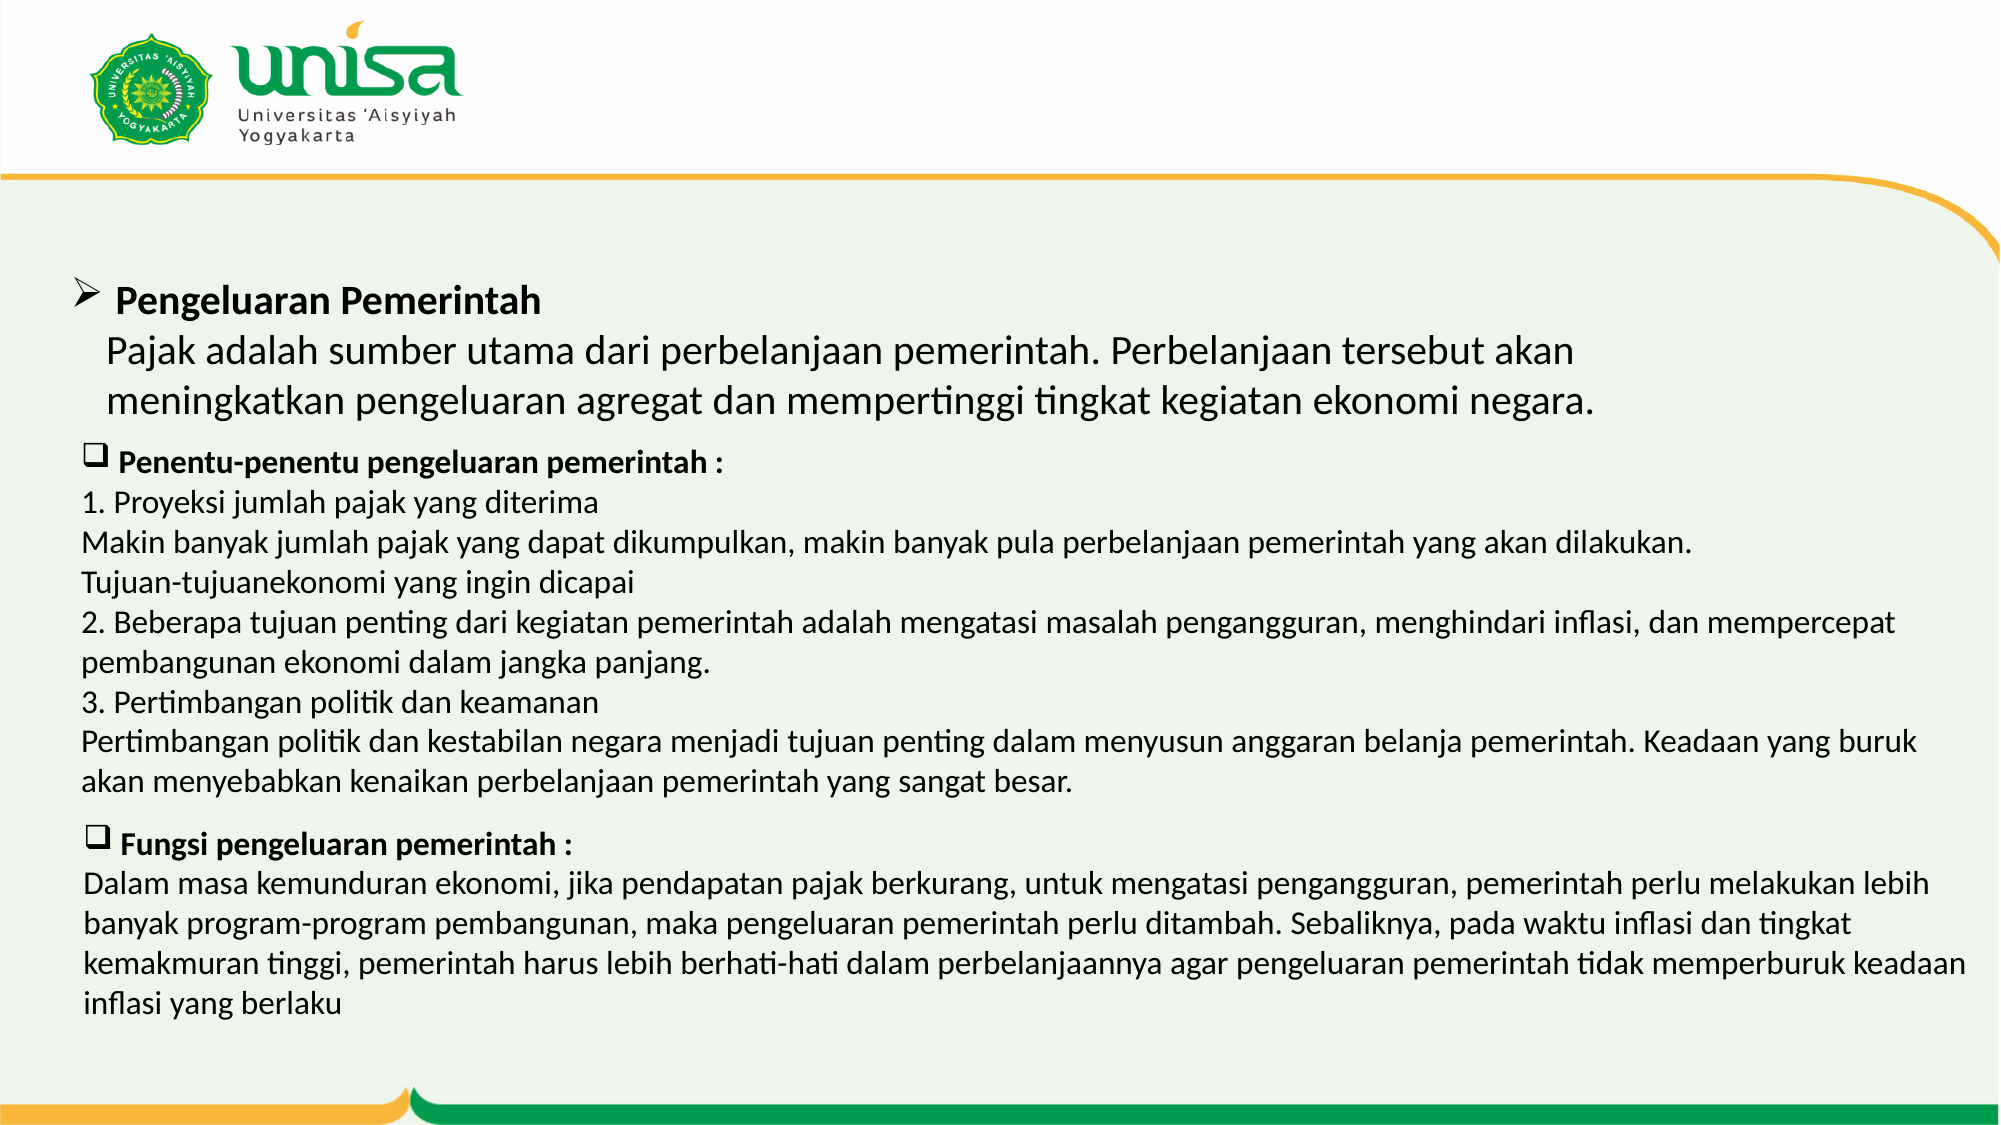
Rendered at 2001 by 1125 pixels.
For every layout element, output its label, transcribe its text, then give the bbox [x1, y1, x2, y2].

title Pengeluaran Pemerintah Pajak adalah sumber utama dari perbelanjaan pemerintah. Perbelanjaan tersebut akan meningkatkan pengeluaran agregat dan mempertinggi tingkat kegiatan ekonomi negara. [55, 265, 1781, 483]
text_box Penentu-penentu pengeluaran pemerintah : 1. Proyeksi jumlah pajak yang diterima Makin banyak jumlah pajak yang dapat dikumpulkan, makin banyak pula perbelanjaan pemerintah yang akan dilakukan. Tujuan-tujuanekonomi yang ingin dicapai 2. Beberapa tujuan penting dari kegiatan pemerintah adalah mengatasi masalah pengangguran, menghindari inflasi, dan mempercepat pembangunan ekonomi dalam jangka panjang. 3. Pertimbangan politik dan keamanan Pertimbangan politik dan kestabilan negara menjadi tujuan penting dalam menyusun anggaran belanja pemerintah. Keadaan yang buruk akan menyebabkan kenaikan perbelanjaan pemerintah yang sangat besar. [66, 432, 1944, 852]
text_box Fungsi pengeluaran pemerintah : Dalam masa kemunduran ekonomi, jika pendapatan pajak berkurang, untuk mengatasi pengangguran, pemerintah perlu melakukan lebih banyak program-program pembangunan, maka pengeluaran pemerintah perlu ditambah. Sebaliknya, pada waktu inflasi dan tingkat kemakmuran tinggi, pemerintah harus lebih berhati-hati dalam perbelanjaannya agar pengeluaran pemerintah tidak memperburuk keadaan inflasi yang berlaku [68, 814, 2000, 1029]
picture [0, 0, 2000, 1125]
